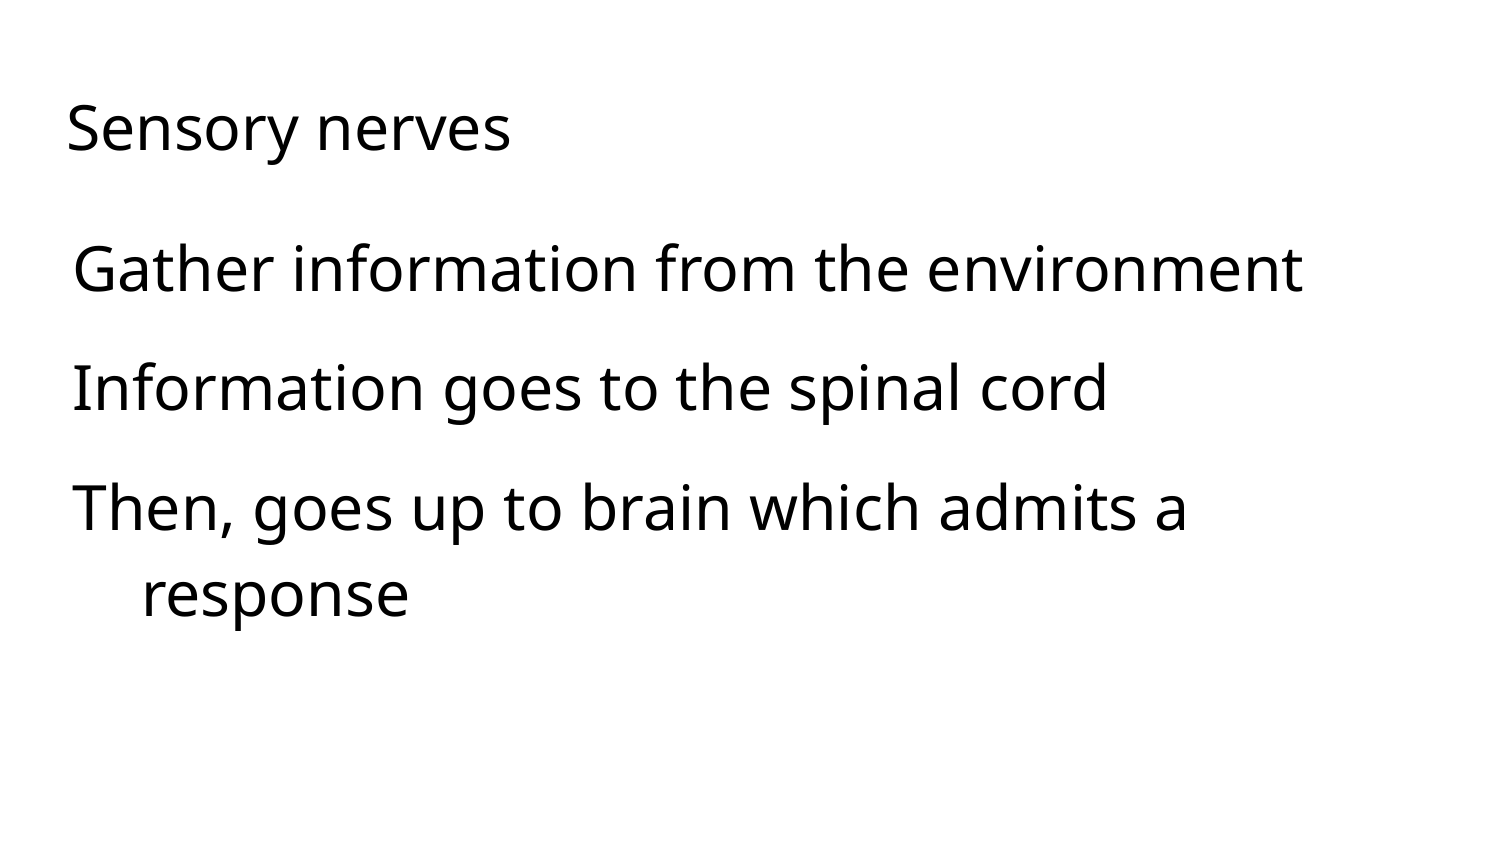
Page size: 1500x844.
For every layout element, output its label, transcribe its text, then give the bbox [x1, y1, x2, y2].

list Gather information from the environment Information goes to the spinal cord Then, goes up to brain which admits a response [51, 202, 1449, 750]
title Sensory nerves [51, 72, 1449, 167]
